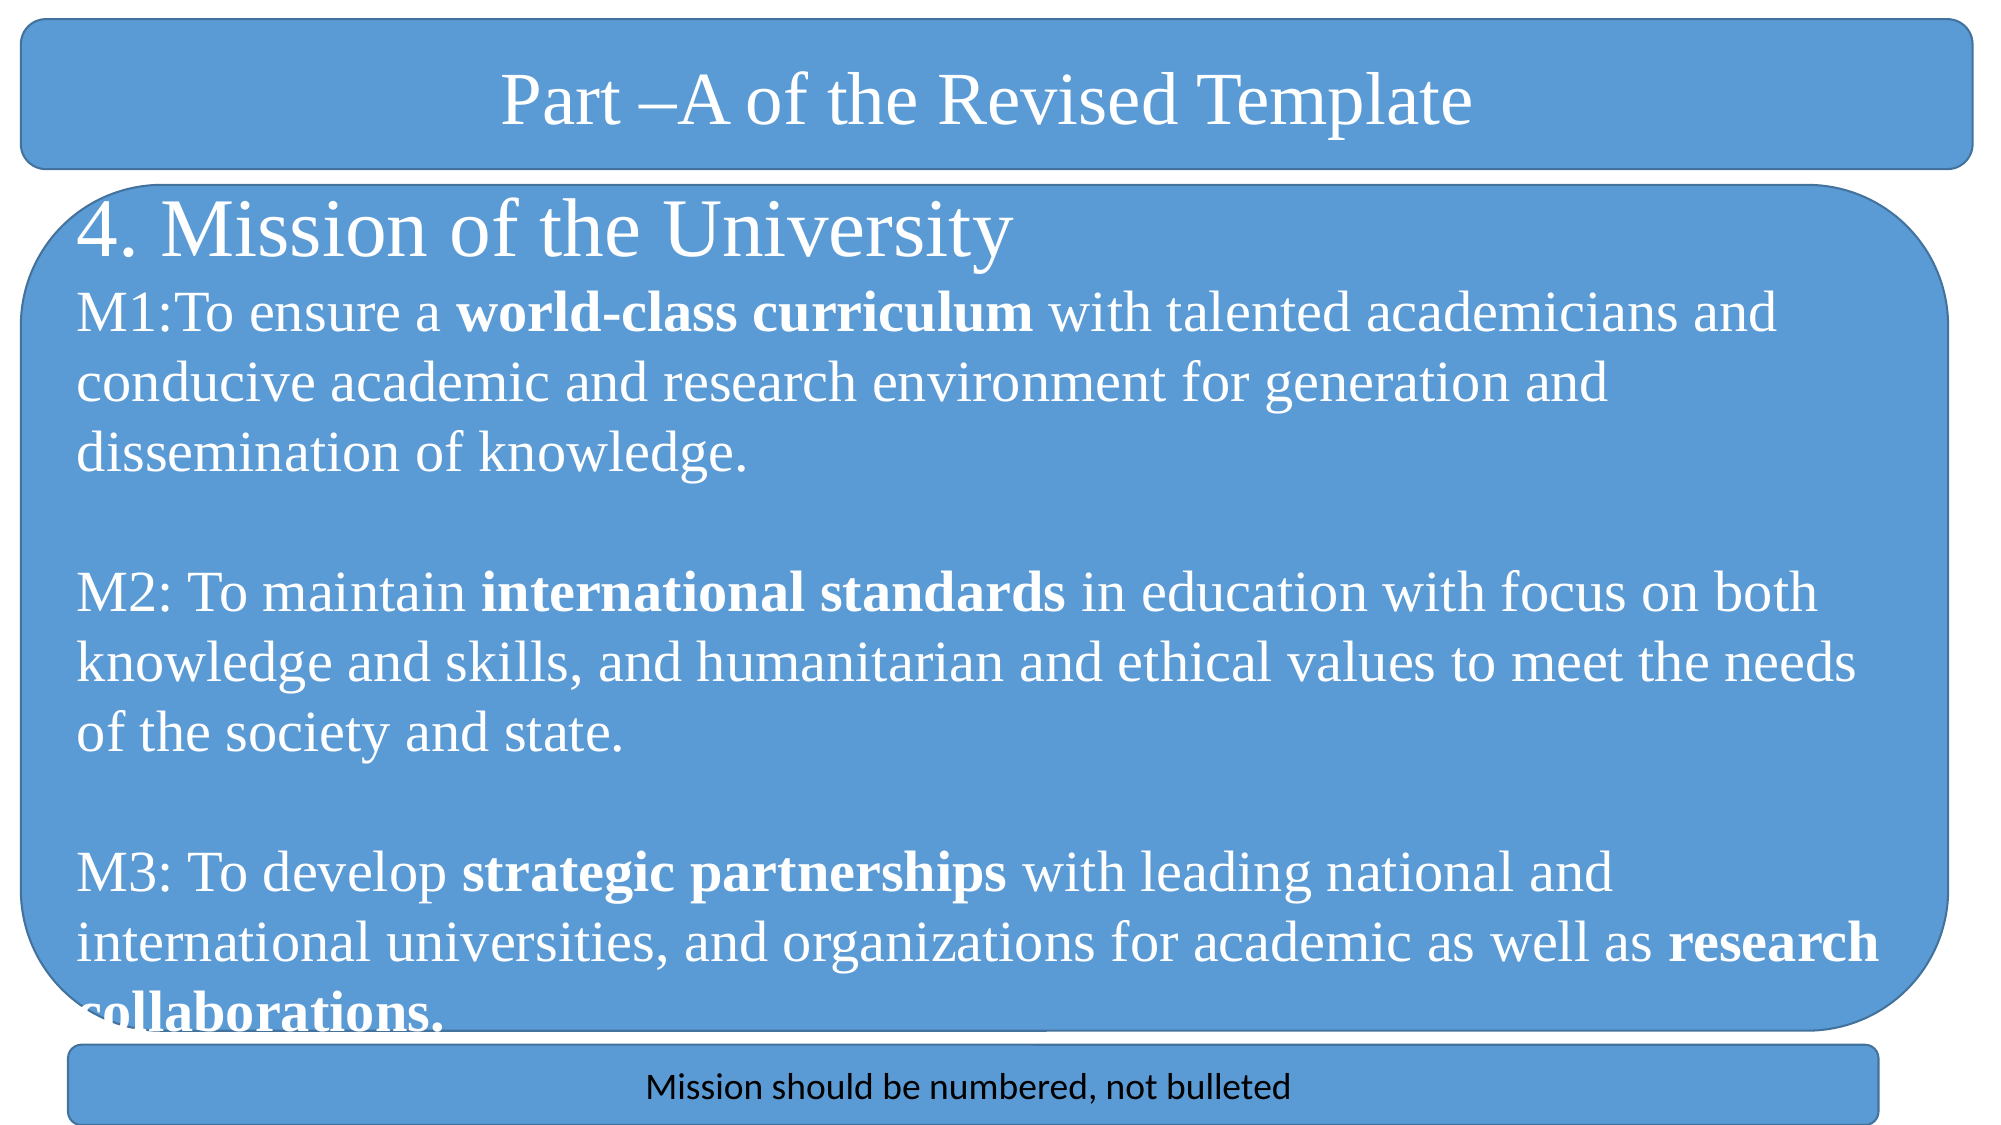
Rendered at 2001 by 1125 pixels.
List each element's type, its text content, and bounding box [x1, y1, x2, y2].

text_box Mission should be numbered, not bulleted [66, 1043, 1880, 1125]
text_box 4. Mission of the University M1:To ensure a world-class curriculum with talented academicians and conducive academic and research environment for generation and dissemination of knowledge. M2: To maintain international standards in education with focus on both knowledge and skills, and humanitarian and ethical values to meet the needs of the society and state. M3: To develop strategic partnerships with leading national and international universities, and organizations for academic as well as research collaborations. [19, 183, 1950, 1032]
text_box Part –A of the Revised Template [19, 18, 1974, 171]
